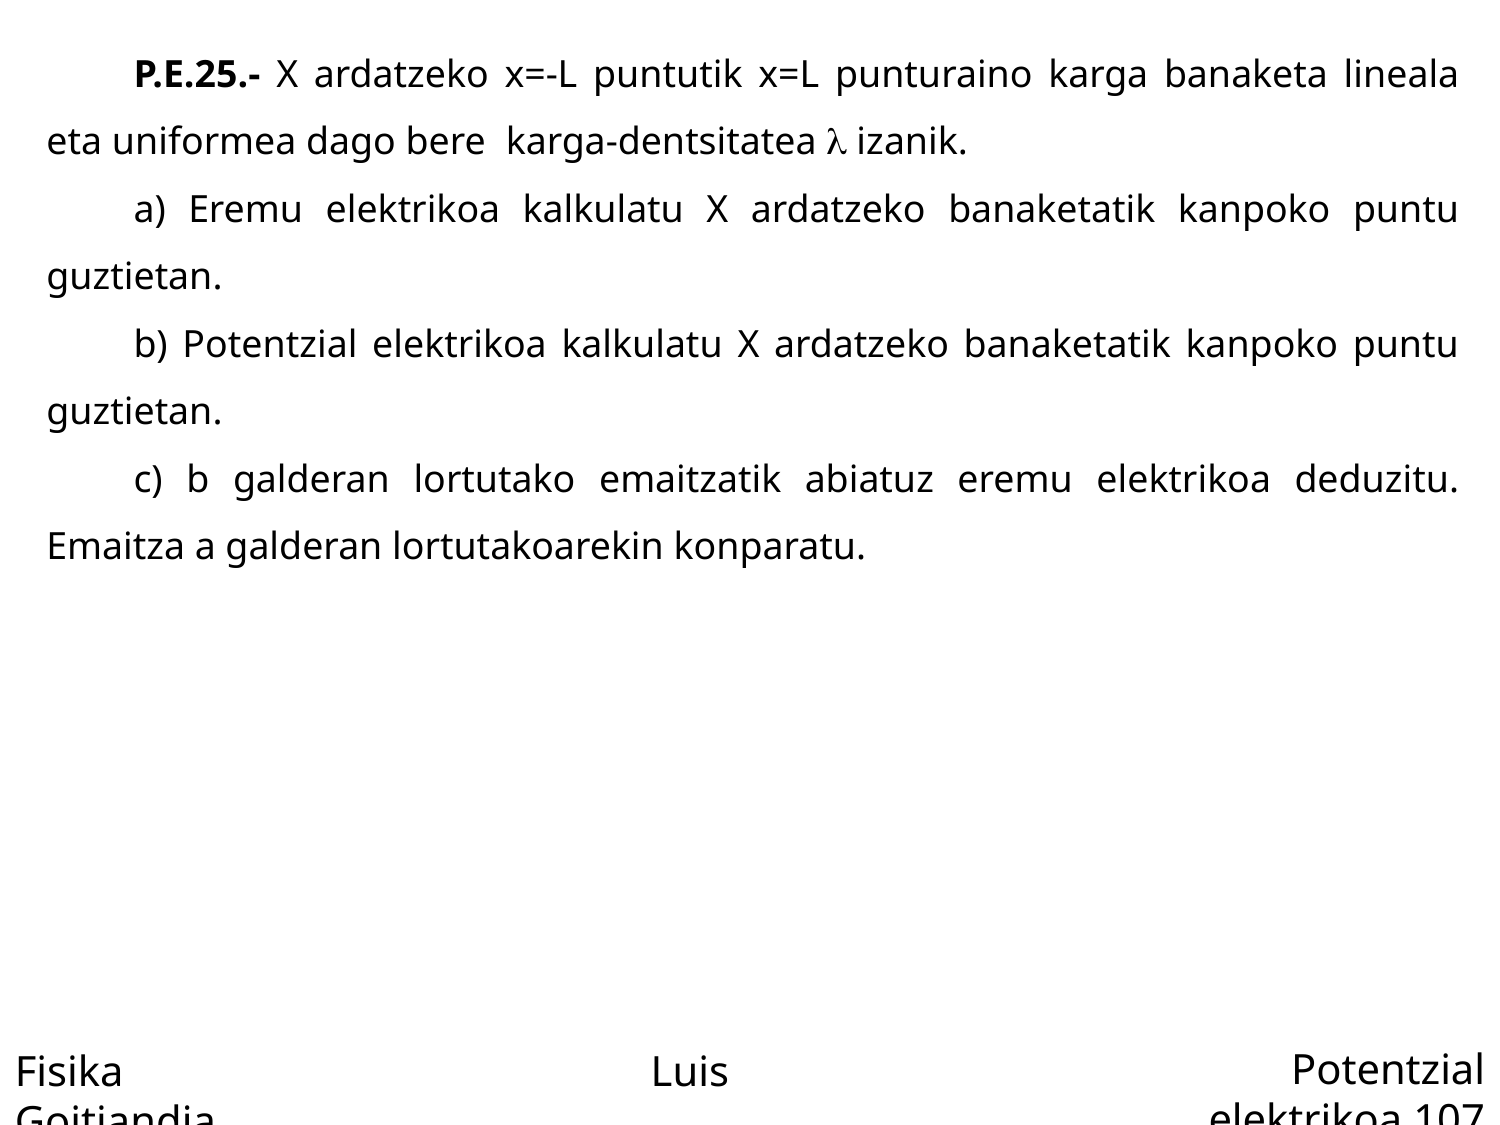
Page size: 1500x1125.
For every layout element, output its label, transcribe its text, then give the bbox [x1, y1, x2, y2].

text_box P.E.25.- X ardatzeko x=-L puntutik x=L punturaino karga banaketa lineala eta uniformea dago bere karga-dentsitatea l izanik. a) Eremu elektrikoa kalkulatu X ardatzeko banaketatik kanpoko puntu guztietan. b) Potentzial elektrikoa kalkulatu X ardatzeko banaketatik kanpoko puntu guztietan. c) b galderan lortutako emaitzatik abiatuz eremu elektrikoa deduzitu. Emaitza a galderan lortutakoarekin konparatu. [29, 19, 1475, 575]
